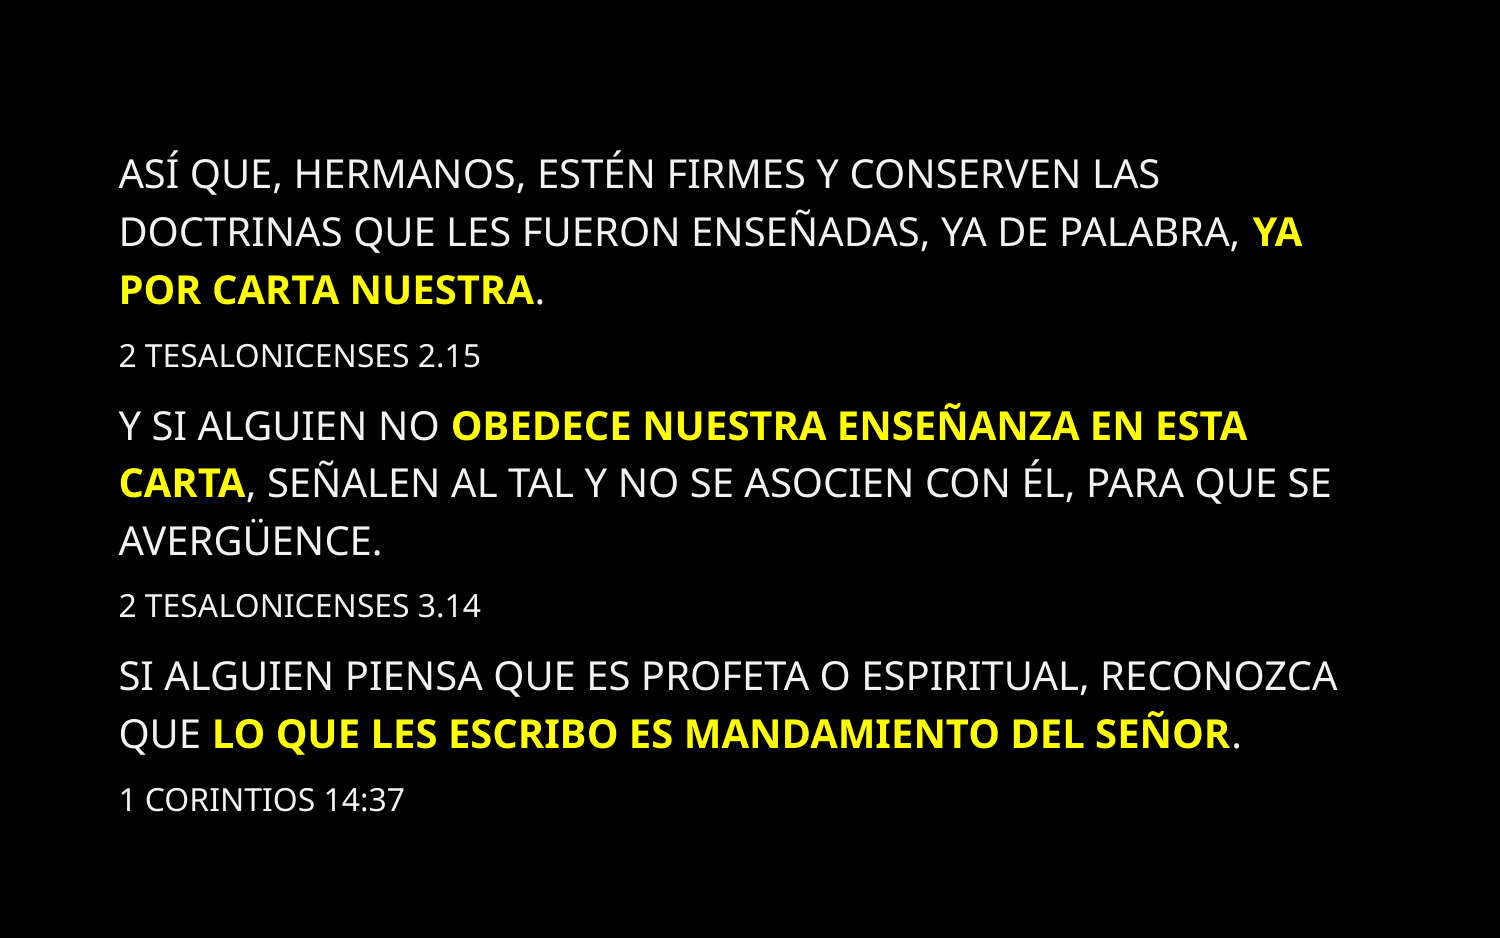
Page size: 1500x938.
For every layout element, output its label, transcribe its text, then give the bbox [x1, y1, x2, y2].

list Así que, hermanos, estén firmes y conserven las doctrinas que les fueron enseñadas, ya de palabra, ya por carta nuestra. 2 Tesalonicenses 2.15 Y si alguien no obedece nuestra enseñanza en esta carta, señalen al tal y no se asocien con él, para que se avergüence. 2 Tesalonicenses 3.14 Si alguien piensa que es profeta o espiritual, reconozca que lo que les escribo es mandamiento del Señor. 1 Corintios 14:37 [103, 107, 1369, 850]
